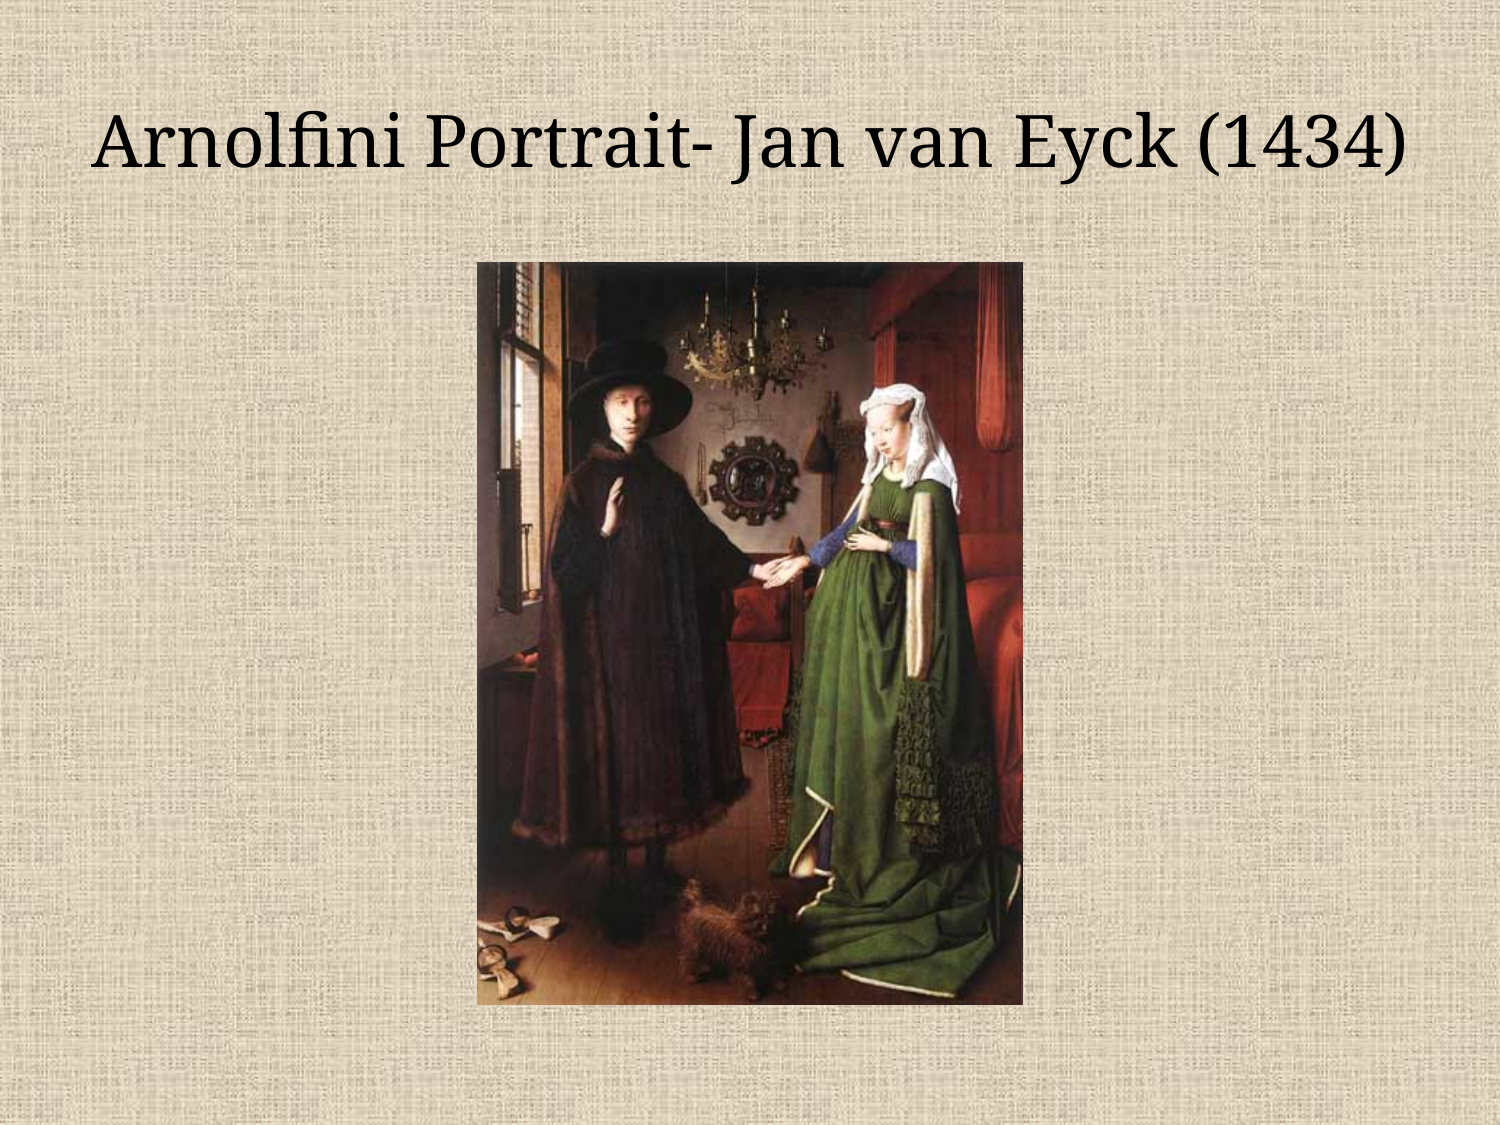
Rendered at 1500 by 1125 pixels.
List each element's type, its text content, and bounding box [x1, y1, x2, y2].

title Arnolfini Portrait- Jan van Eyck (1434) [75, 45, 1425, 233]
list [476, 262, 1024, 1006]
picture [0, 0, 1500, 1125]
